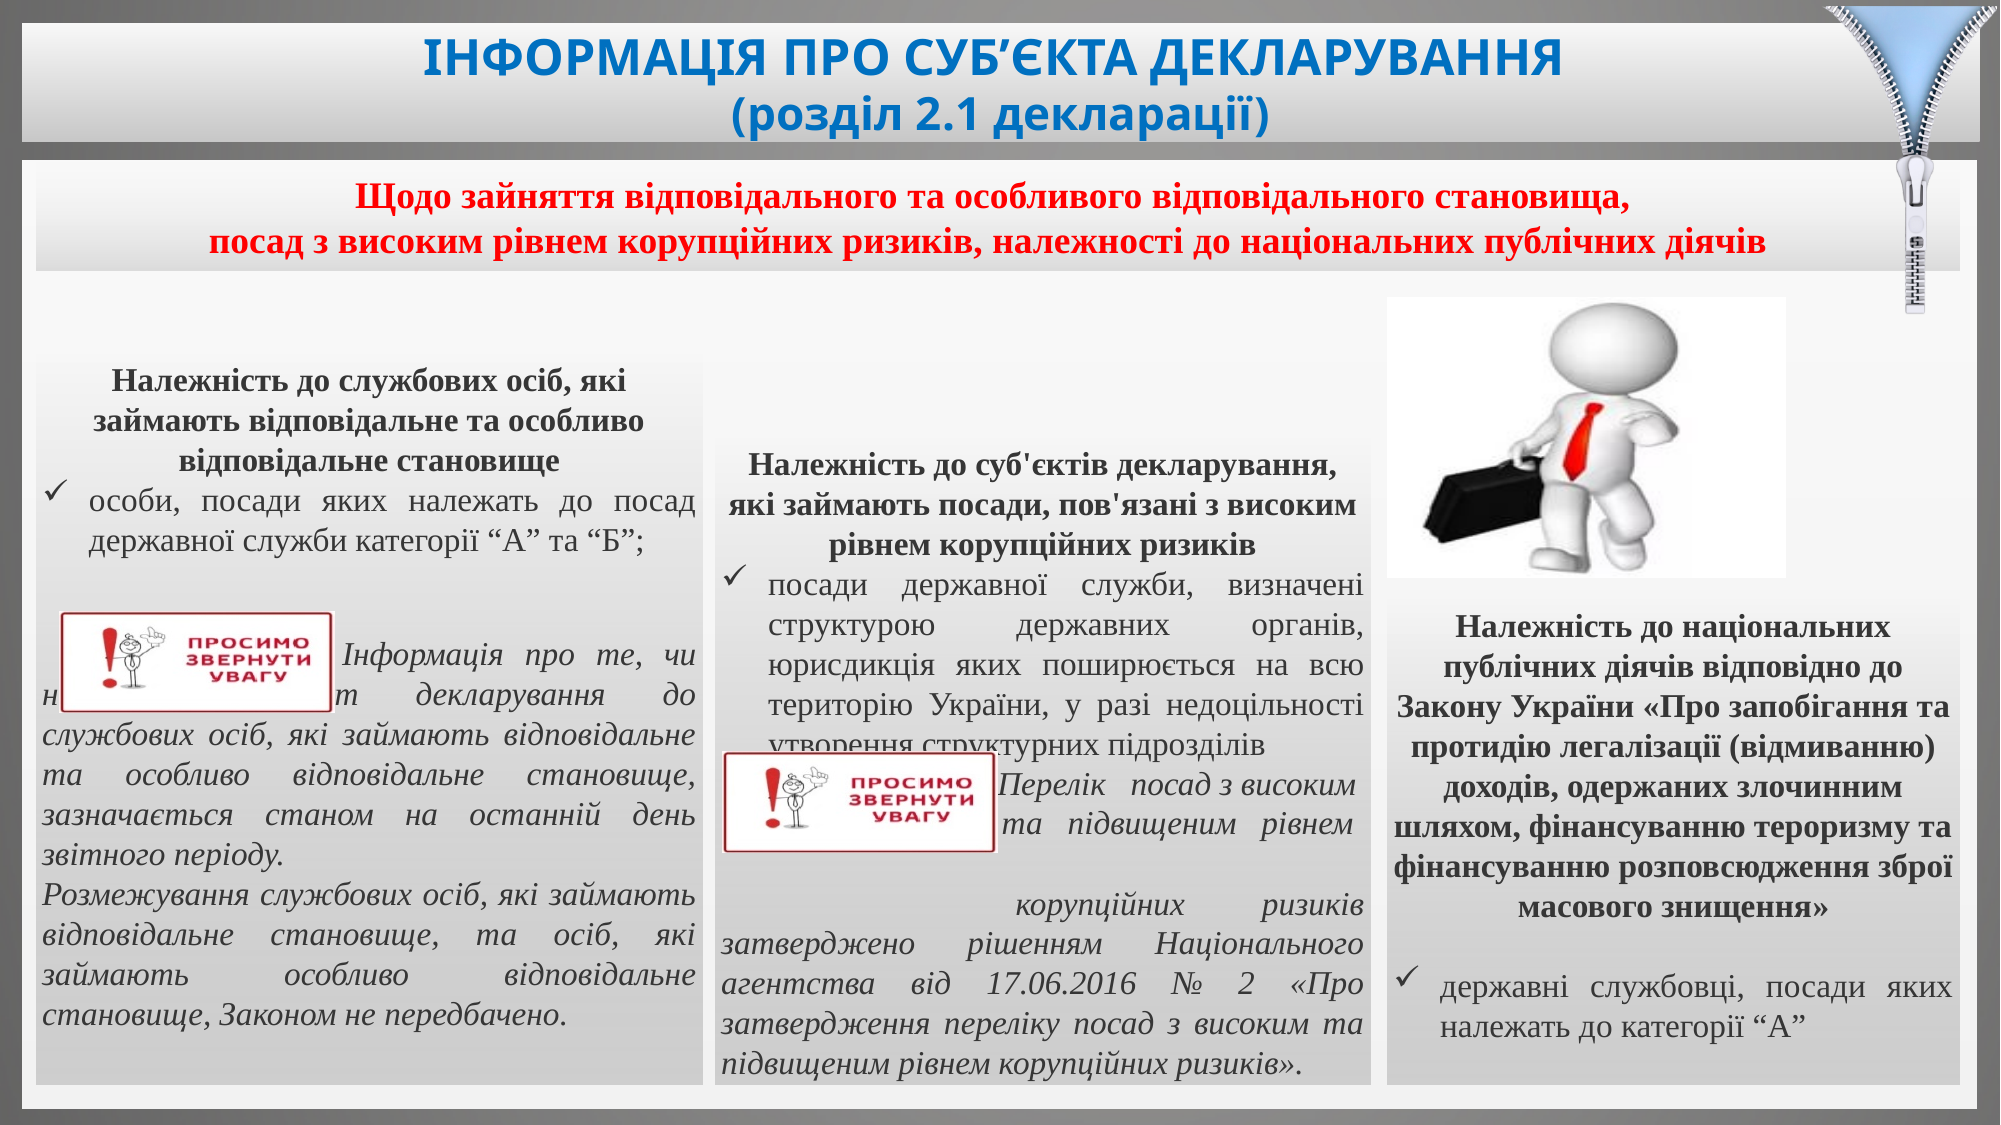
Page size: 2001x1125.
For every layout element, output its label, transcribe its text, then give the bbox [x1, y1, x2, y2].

text_box Належність до службових осіб, які займають відповідальне та особливо відповідальне становище особи, посади яких належать до посад державної служби категорії “А” та “Б”; Інформація про те, чи належить суб’єкт декларування до службових осіб, які займають відповідальне та особливо відповідальне становище, зазначається станом на останній день звітного періоду. Розмежування службових осіб, які займають відповідальне становище, та осіб, які займають особливо відповідальне становище, Законом не передбачено. [36, 352, 703, 1085]
text_box Щодо зайняття відповідального та особливого відповідального становища, посад з високим рівнем корупційних ризиків, належності до національних публічних діячів [36, 160, 1816, 271]
text_box [22, 160, 1977, 1109]
text_box ІНФОРМАЦІЯ ПРО СУБ’ЄКТА ДЕКЛАРУВАННЯ (розділ 2.1 декларації) [22, 23, 1816, 142]
picture [0, 0, 2000, 1125]
text_box Належність до національних публічних діячів відповідно до Закону України «Про запобігання та протидію легалізації (відмиванню) доходів, одержаних злочинним шляхом, фінансуванню тероризму та фінансуванню розповсюдження зброї масового знищення» державні службовці, посади яких належать до категорії “А” [1387, 598, 1960, 1085]
text_box Належність до суб'єктів декларування, які займають посади, пов'язані з високим рівнем корупційних ризиків посади державної служби, визначені структурою державних органів, юрисдикція яких поширюється на всю територію України, у разі недоцільності утворення структурних підрозділів Перелік посад з високим та підвищеним рівнем корупційних ризиків затверджено рішенням Національного агентства від 17.06.2016 № 2 «Про затвердження переліку посад з високим та підвищеним рівнем корупційних ризиків». [715, 436, 1371, 1085]
